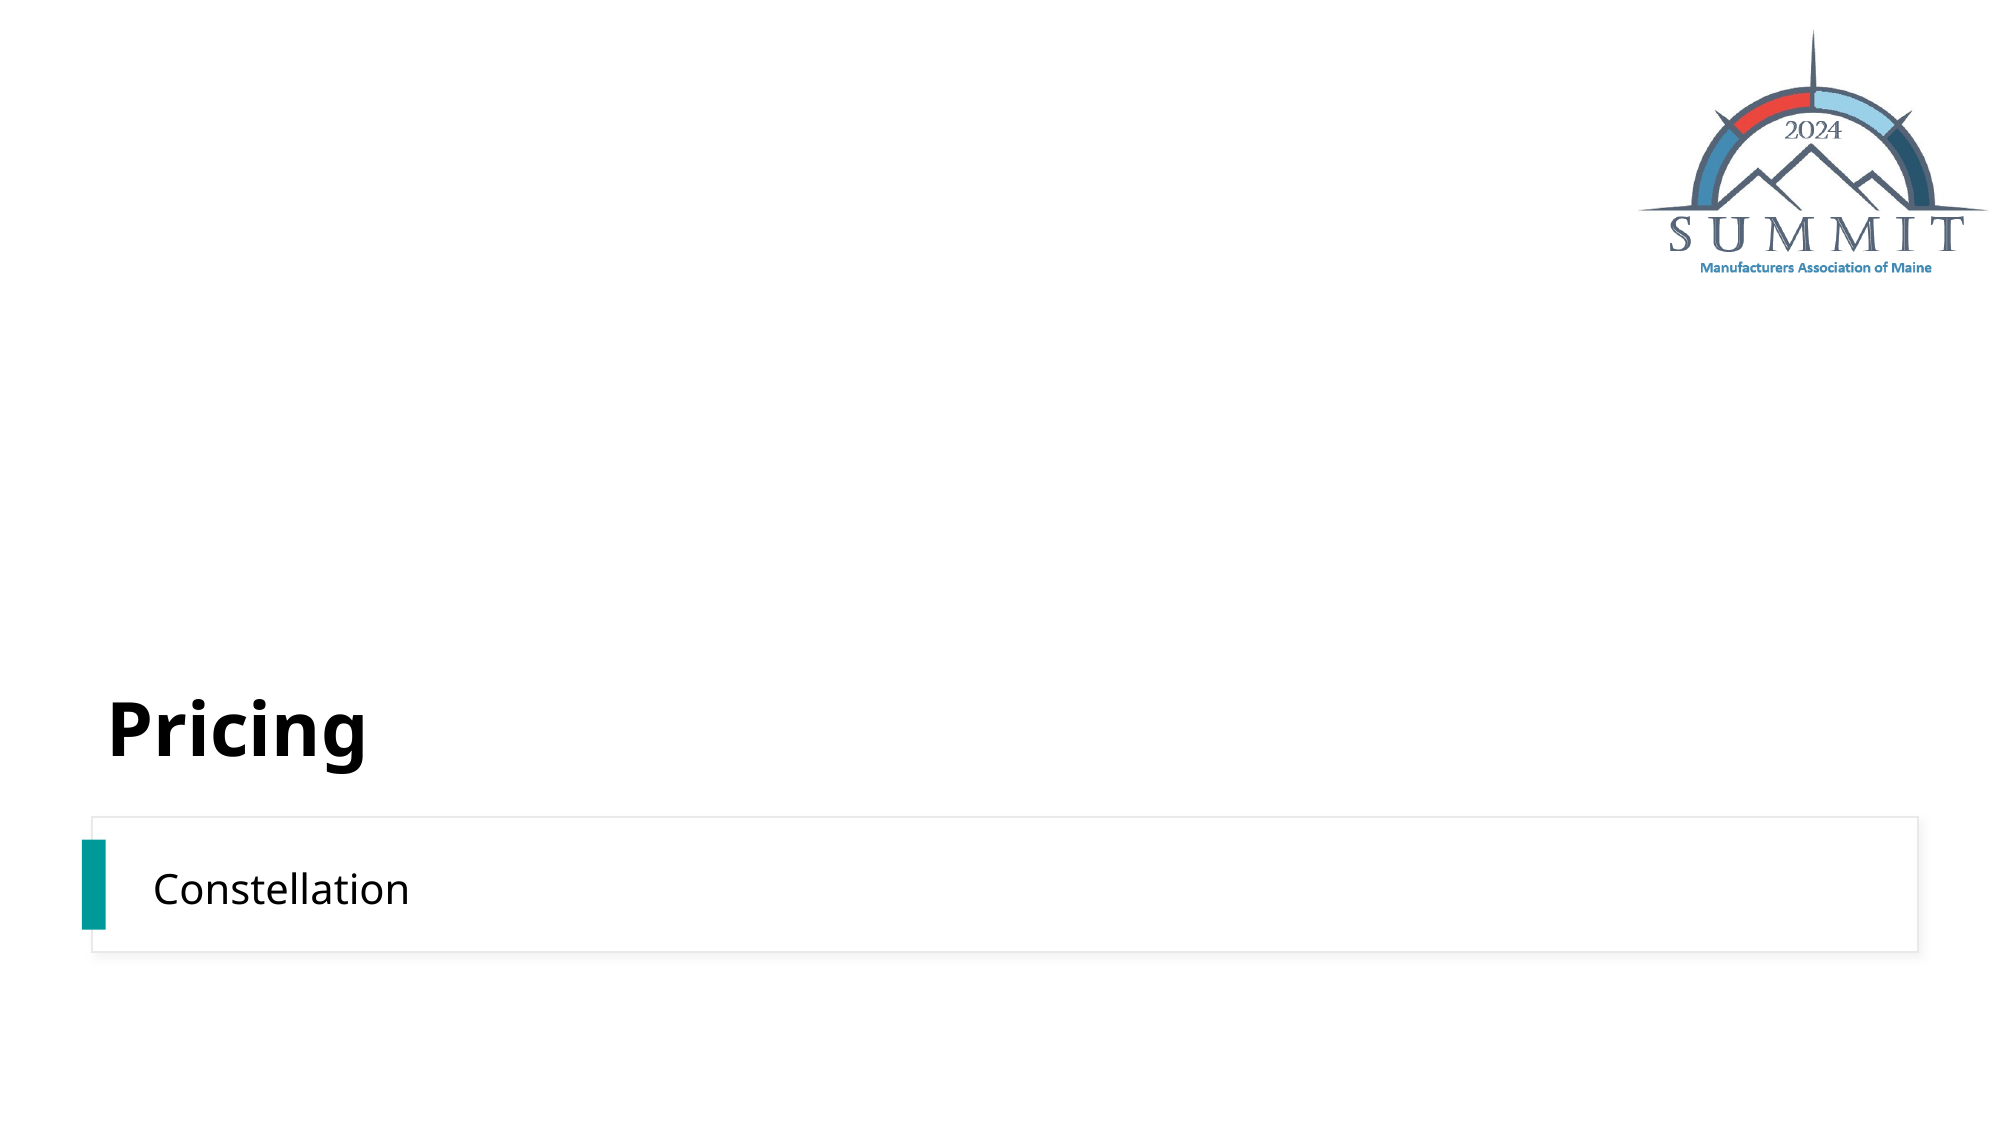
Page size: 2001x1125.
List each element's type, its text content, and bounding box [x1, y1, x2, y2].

picture [1637, 20, 1990, 277]
list Constellation [138, 836, 1878, 933]
title Pricing [91, 104, 1878, 780]
